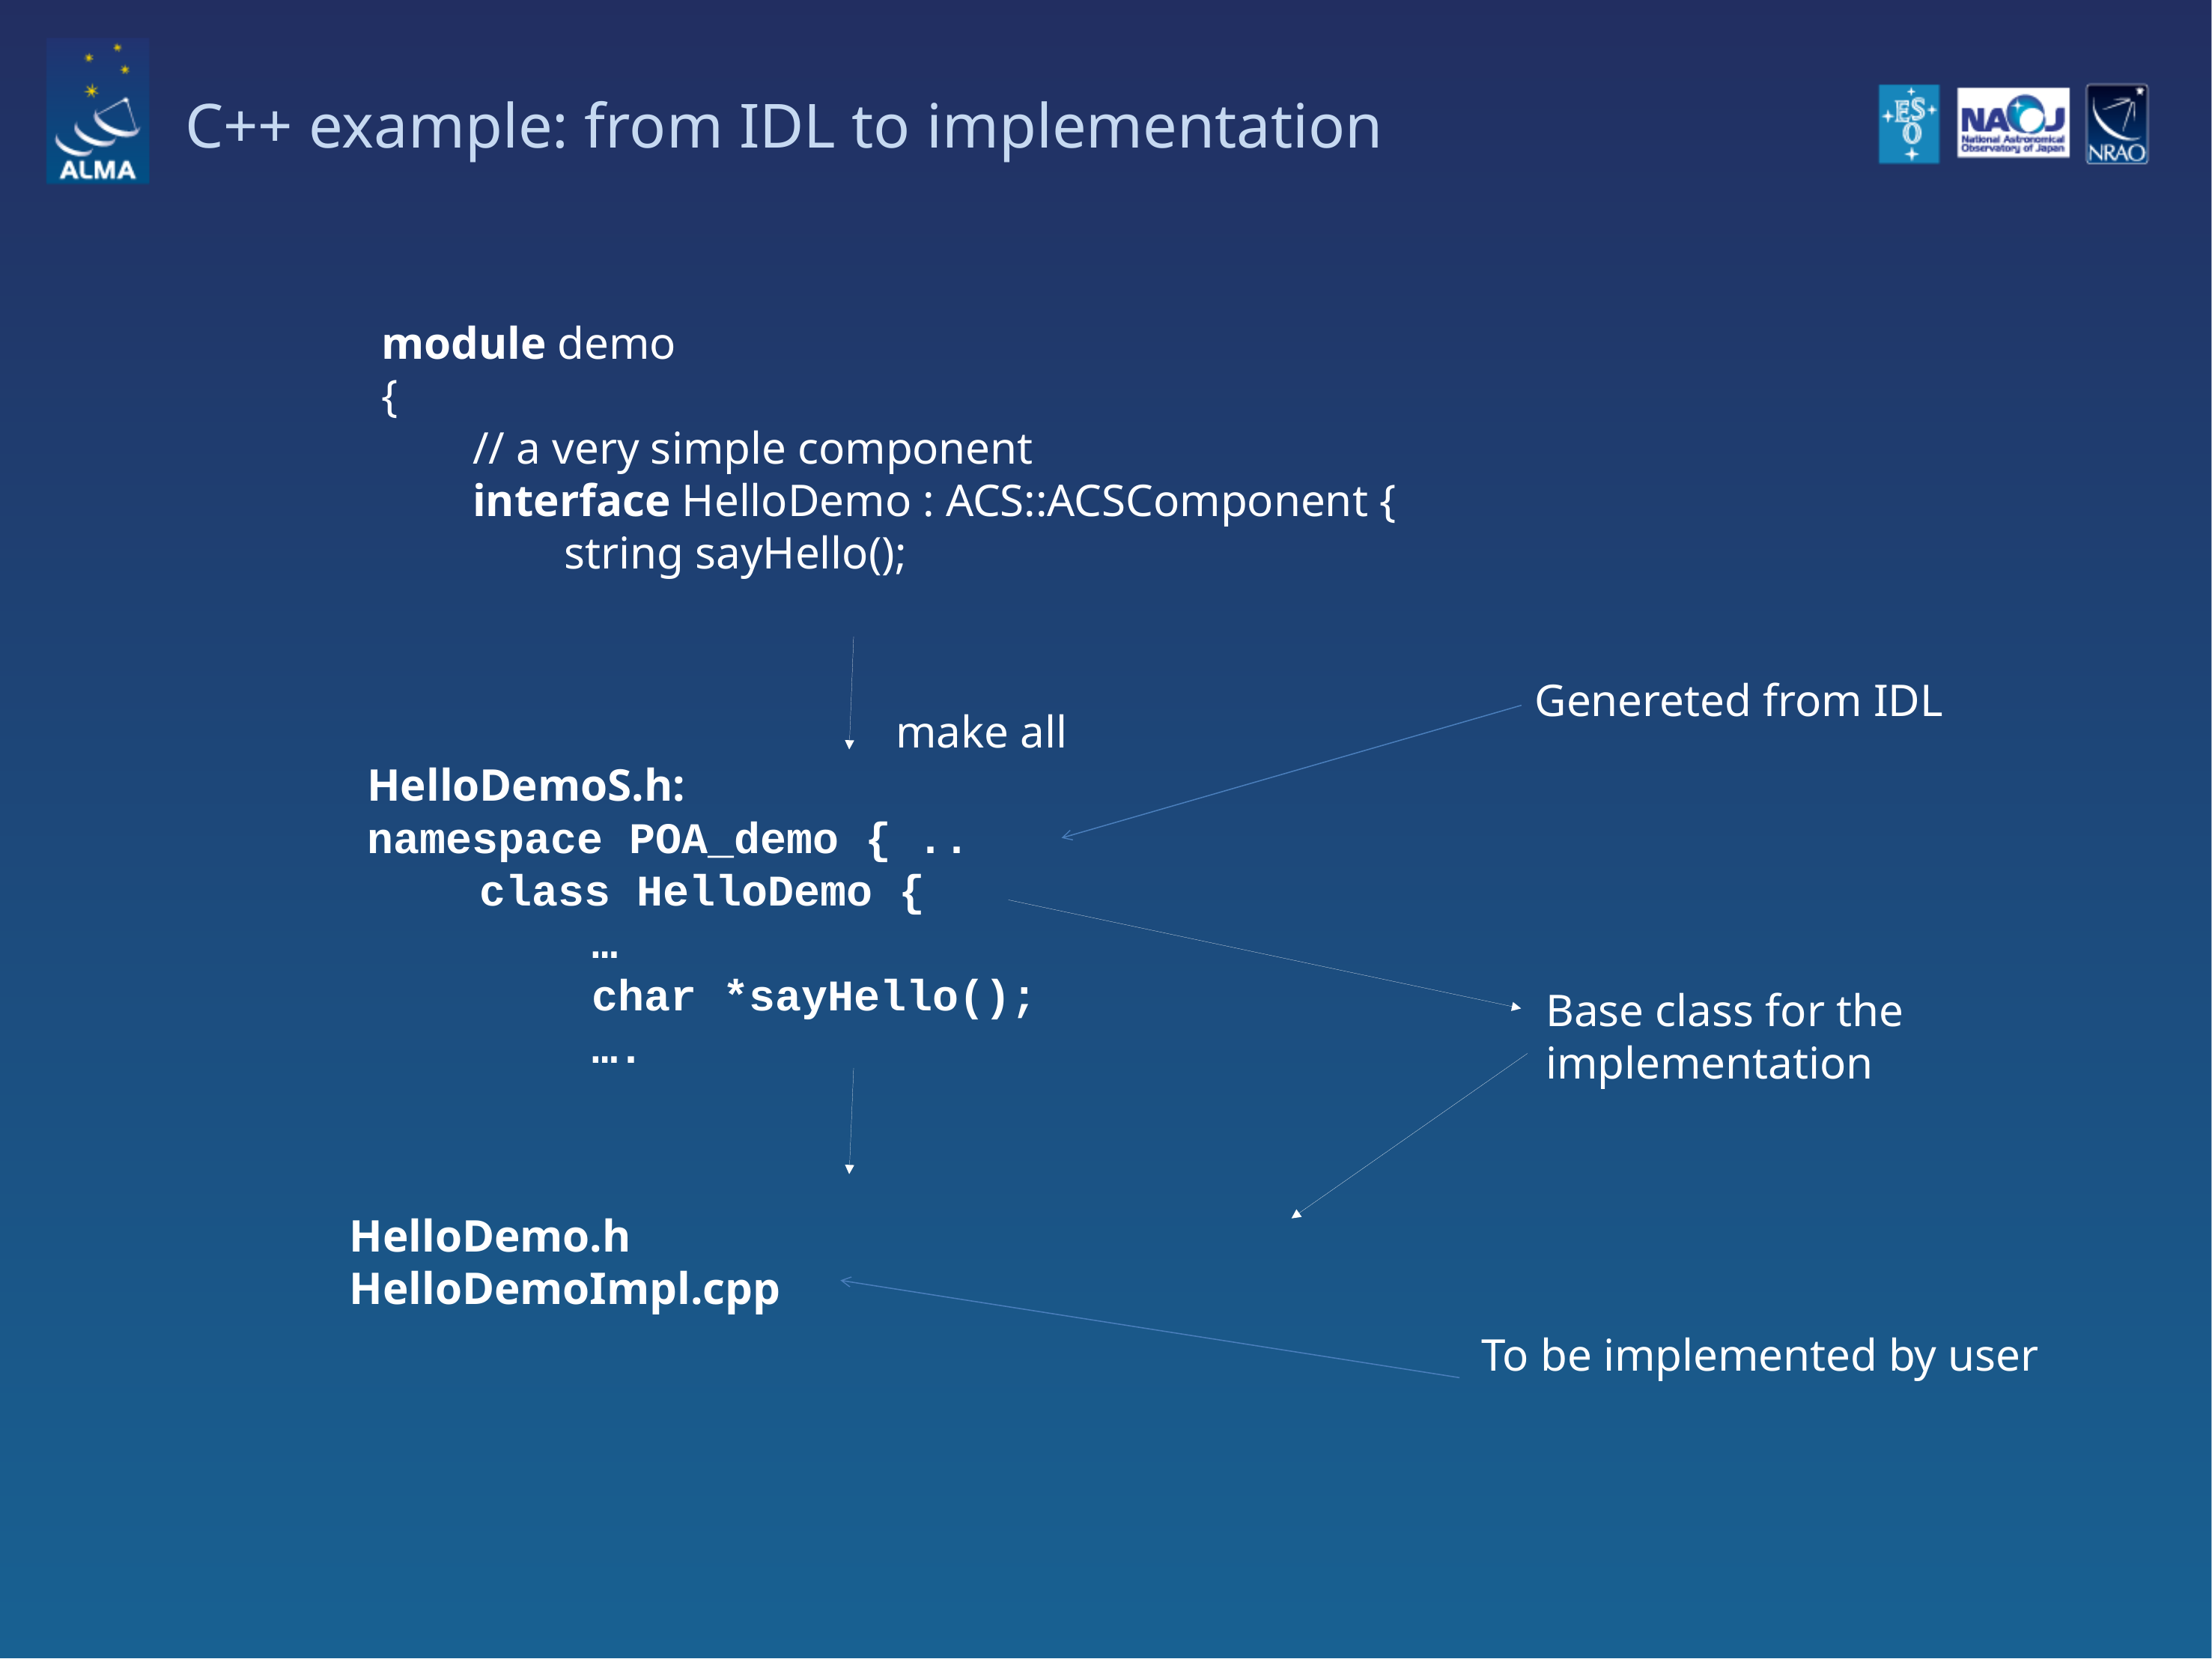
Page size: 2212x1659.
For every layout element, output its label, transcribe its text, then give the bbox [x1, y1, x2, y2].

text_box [840, 1280, 1460, 1378]
text_box [1291, 1053, 1528, 1219]
picture [0, 0, 2212, 1658]
text_box Base class for the implementation [1532, 974, 2152, 1104]
text_box HelloDemoS.h: namespace POA_demo { .. class HelloDemo { … char *sayHello(); …. [353, 749, 1344, 1076]
text_box make all [882, 696, 1094, 762]
text_box Genereted from IDL [1521, 665, 2141, 794]
text_box To be implemented by user [1468, 1320, 2088, 1449]
text_box [845, 636, 854, 750]
text_box [845, 1067, 854, 1174]
text_box C++ example: from IDL to implementation [160, 73, 1855, 173]
text_box module demo { // a very simple component interface HelloDemo : ACS::ACSComponent { string sayHello(); [368, 307, 1523, 628]
text_box [1008, 900, 1522, 1011]
text_box HelloDemo.h HelloDemoImpl.cpp [335, 1201, 1751, 1467]
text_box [1061, 705, 1522, 838]
